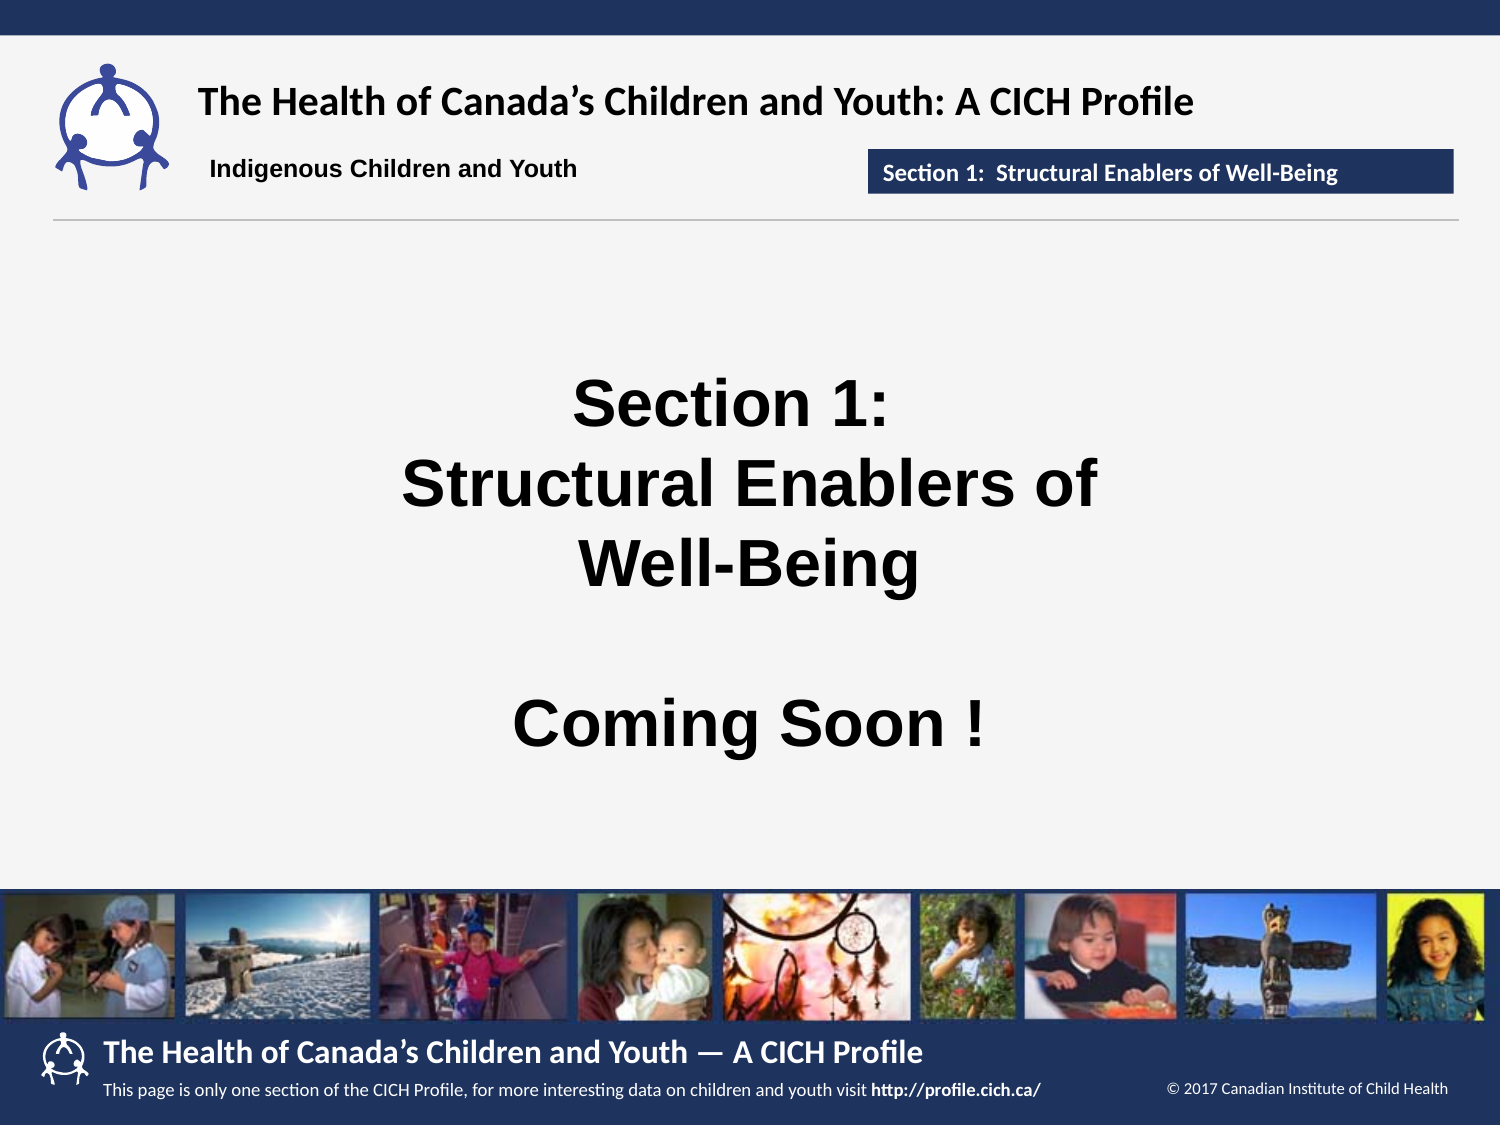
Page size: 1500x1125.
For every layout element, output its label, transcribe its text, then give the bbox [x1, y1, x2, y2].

picture [0, 889, 1500, 1024]
text_box Section 1: Structural Enablers of Well-Being Coming Soon ! [374, 352, 1125, 768]
